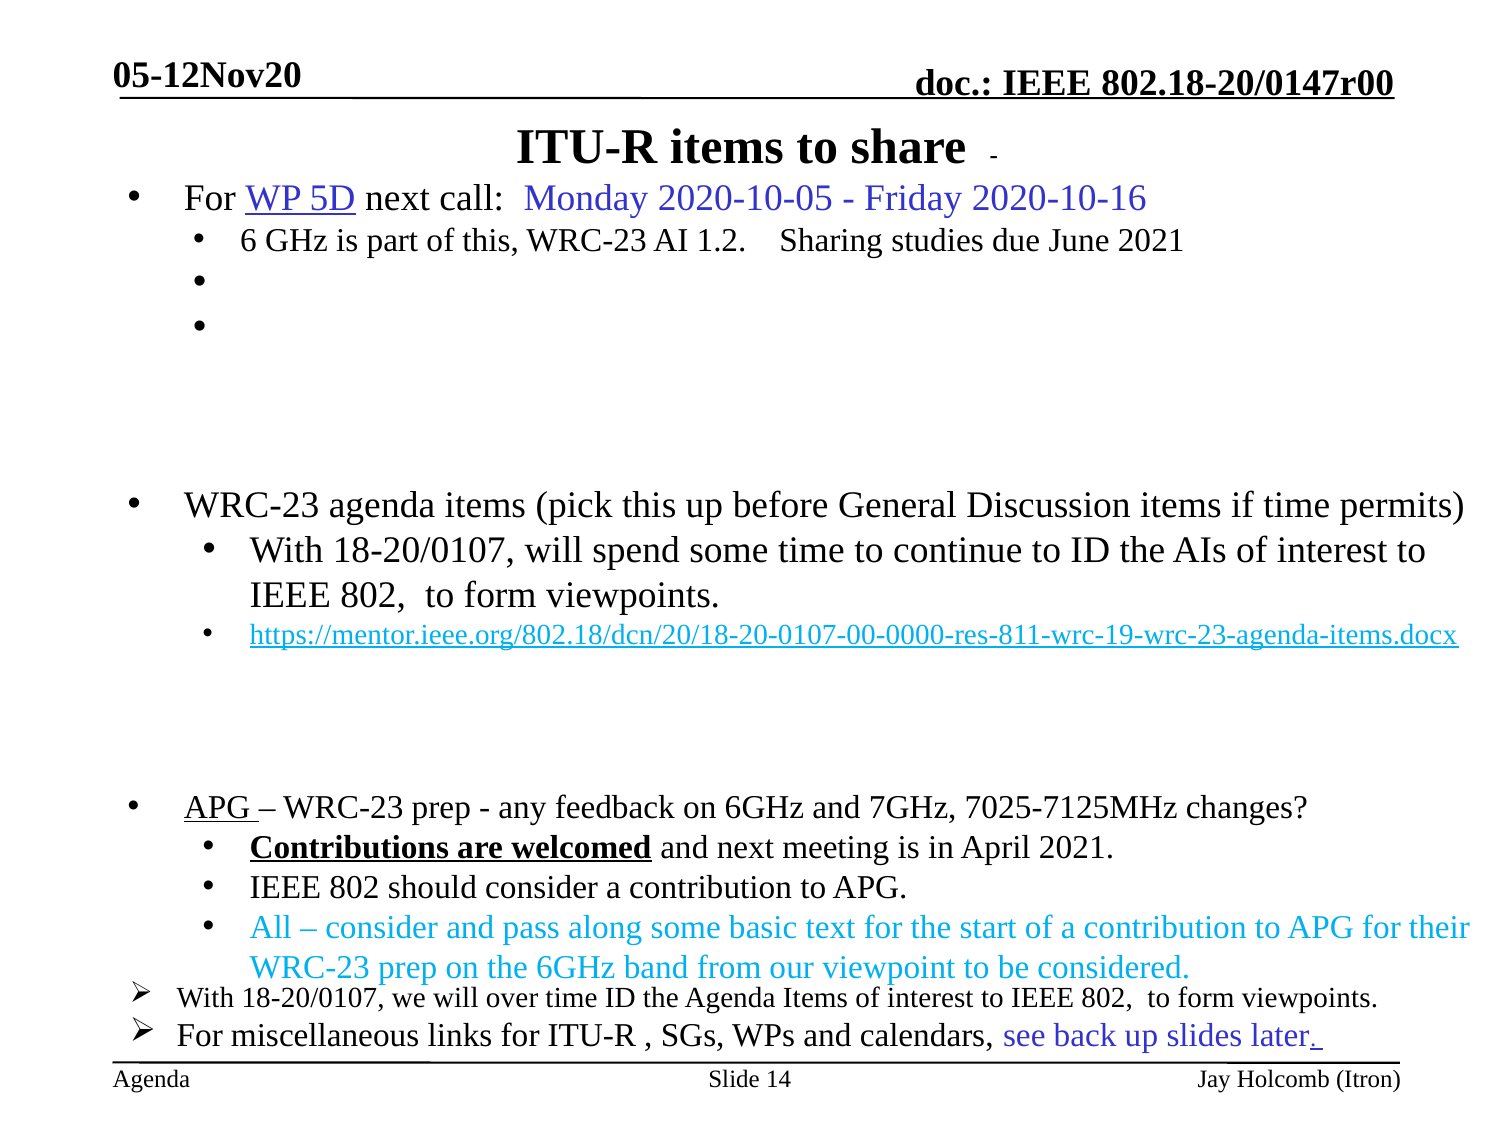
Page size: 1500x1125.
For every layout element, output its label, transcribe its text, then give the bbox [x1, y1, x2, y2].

list For WP 5D next call: Monday 2020-10-05 - Friday 2020-10-16 6 GHz is part of this, WRC-23 AI 1.2. Sharing studies due June 2021 WRC-23 agenda items (pick this up before General Discussion items if time permits) With 18-20/0107, will spend some time to continue to ID the AIs of interest to IEEE 802, to form viewpoints. https://mentor.ieee.org/802.18/dcn/20/18-20-0107-00-0000-res-811-wrc-19-wrc-23-agenda-items.docx APG – WRC-23 prep - any feedback on 6GHz and 7GHz, 7025-7125MHz changes? Contributions are welcomed and next meeting is in April 2021. IEEE 802 should consider a contribution to APG. All – consider and pass along some basic text for the start of a contribution to APG for their WRC-23 prep on the 6GHz band from our viewpoint to be considered. [112, 165, 1500, 1063]
title ITU-R items to share - [119, 120, 1395, 165]
slide_number Slide 14 [699, 1061, 800, 1123]
footer Jay Holcomb (Itron) [878, 1061, 1402, 1093]
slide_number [112, 49, 488, 95]
text_box With 18-20/0107, we will over time ID the Agenda Items of interest to IEEE 802, to form viewpoints. For miscellaneous links for ITU-R , SGs, WPs and calendars, see back up slides later. [115, 971, 1431, 1061]
